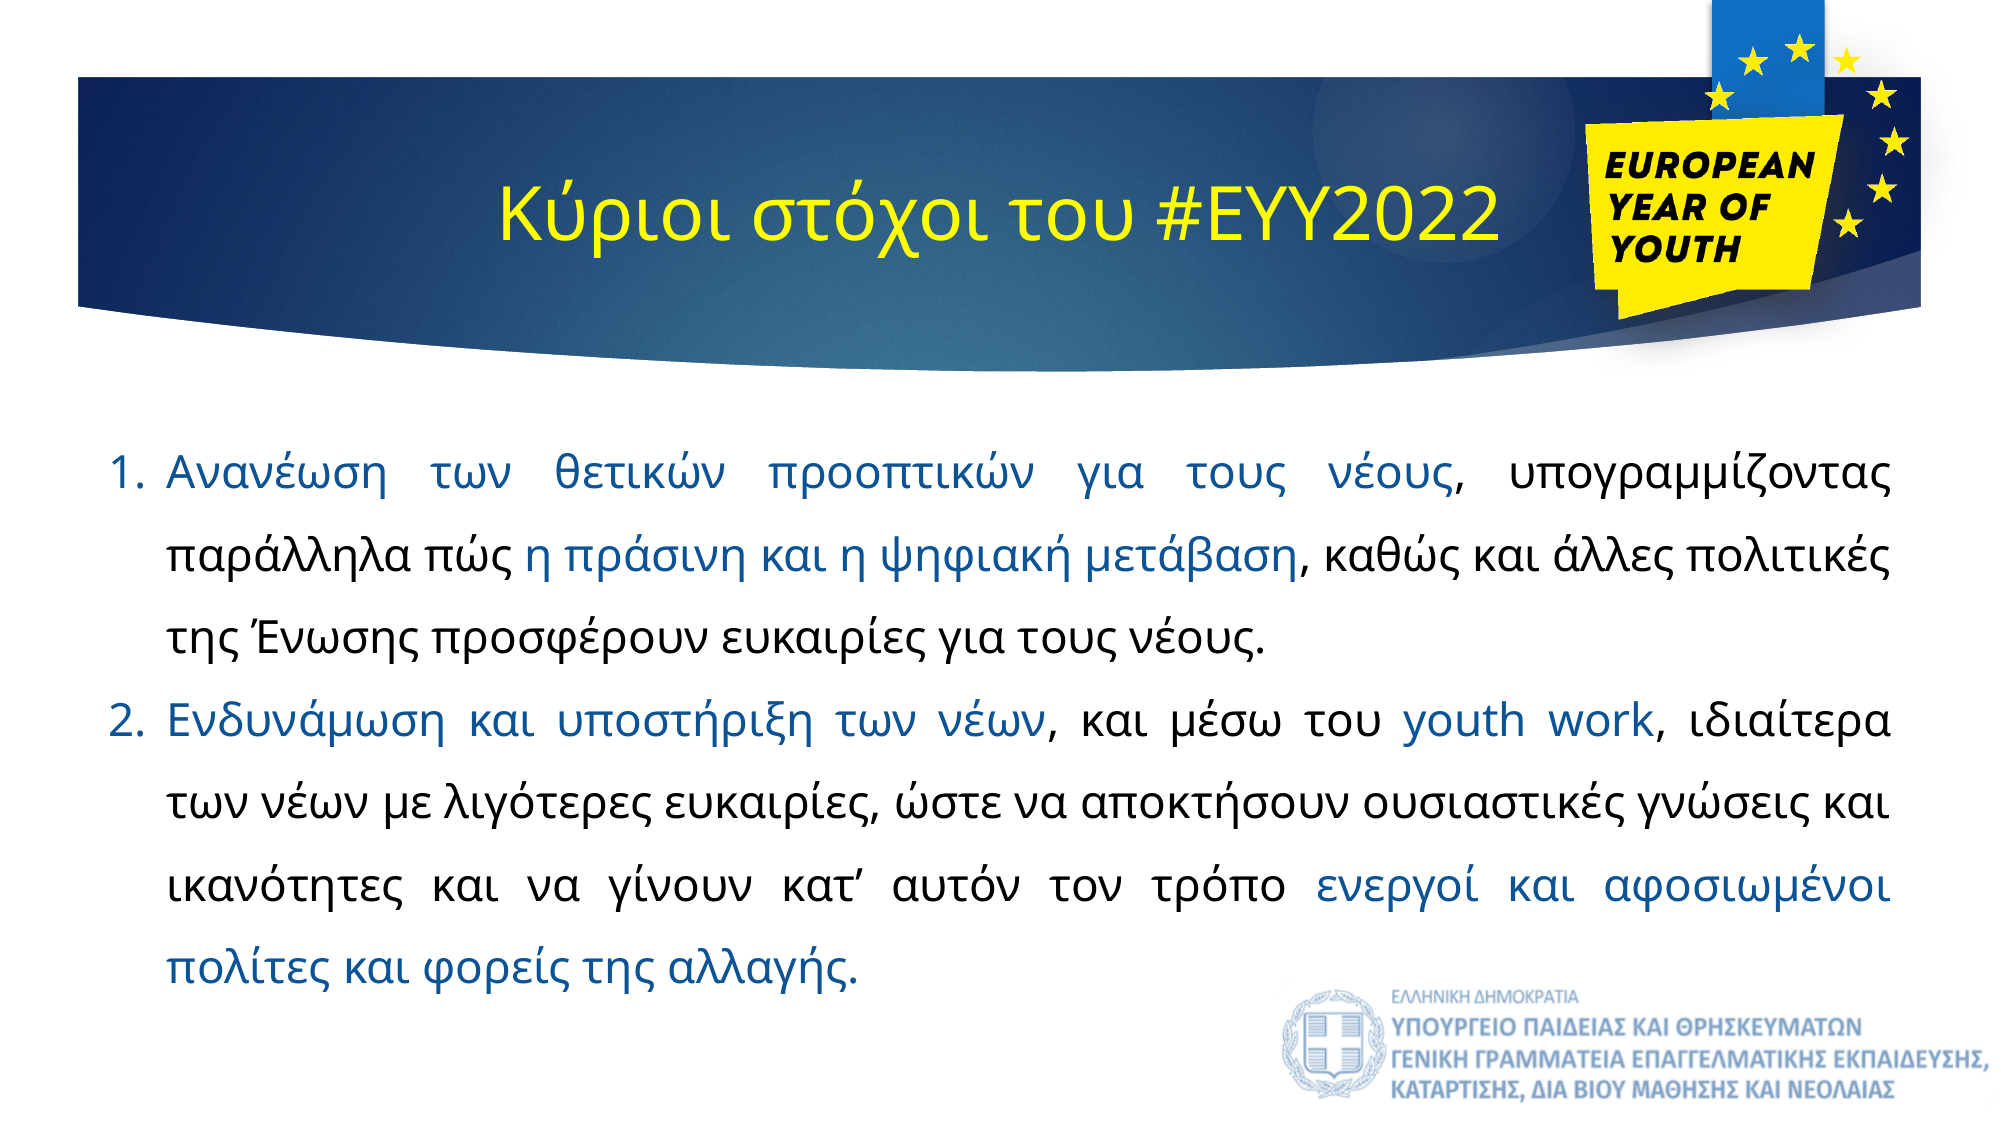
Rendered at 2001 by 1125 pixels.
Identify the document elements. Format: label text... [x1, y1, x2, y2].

text_box Ανανέωση των θετικών προοπτικών για τους νέους, υπογραμμίζοντας παράλληλα πώς η πράσινη και η ψηφιακή μετάβαση, καθώς και άλλες πολιτικές της Ένωσης προσφέρουν ευκαιρίες για τους νέους. 2. Ενδυνάμωση και υποστήριξη των νέων, και μέσω του youth work, ιδιαίτερα των νέων με λιγότερες ευκαιρίες, ώστε να αποκτήσουν ουσιαστικές γνώσεις και ικανότητες και να γίνουν κατ’ αυτόν τον τρόπο ενεργοί και αφοσιωμένοι πολίτες και φορείς της αλλαγής. [93, 408, 1907, 1001]
picture [1549, 23, 1944, 328]
title Κύριοι στόχοι του #ΕΥΥ2022 [216, 116, 1532, 305]
picture [1278, 977, 2000, 1106]
